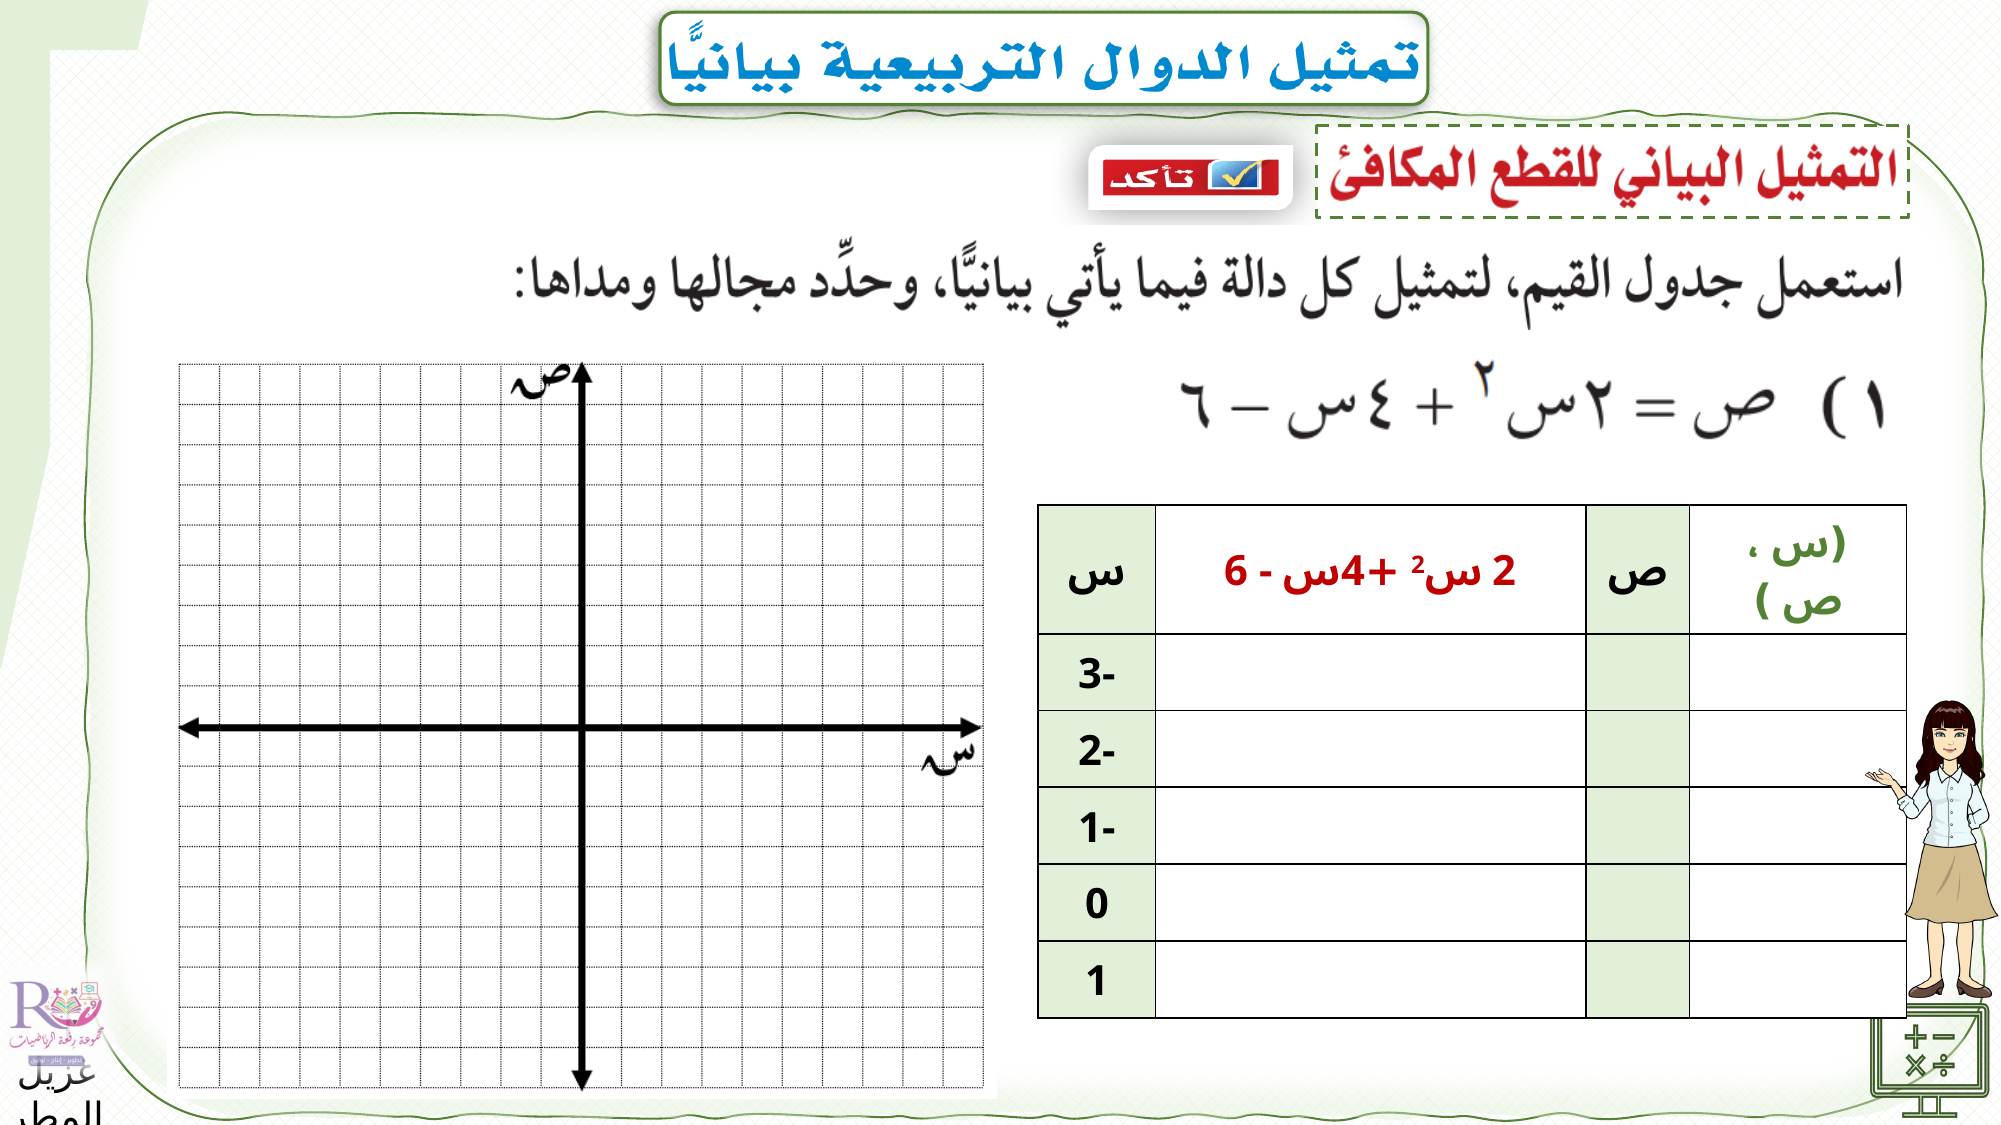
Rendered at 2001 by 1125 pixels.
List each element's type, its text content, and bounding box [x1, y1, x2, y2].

table_header (س ، ص ) [1690, 506, 1906, 633]
table_cell [1156, 865, 1585, 940]
table_cell -1 [1039, 788, 1155, 863]
picture [1859, 699, 2000, 1125]
table_cell [1156, 942, 1585, 1017]
table_cell [1156, 788, 1585, 863]
table_cell 0 [1039, 865, 1155, 940]
table_cell [1690, 635, 1906, 710]
table_cell 1 [1039, 942, 1155, 1017]
table_header ص [1587, 506, 1689, 633]
table_cell -3 [1039, 635, 1155, 710]
table_cell [1587, 942, 1689, 1017]
picture [662, 14, 1426, 102]
table_cell [1156, 635, 1585, 710]
table_header س [1039, 506, 1155, 633]
table_cell [1587, 635, 1689, 710]
picture [1161, 352, 1907, 452]
picture [1317, 126, 1907, 216]
table_cell [1690, 942, 1906, 1017]
table_cell [1587, 865, 1689, 940]
table_header 2 س2 +4س - 6 [1156, 506, 1585, 633]
table_cell [1690, 711, 1864, 786]
picture [510, 225, 1920, 330]
table_cell [1690, 788, 1864, 863]
table_cell [1587, 711, 1689, 786]
table_cell -2 [1039, 711, 1155, 786]
table_cell [1587, 788, 1689, 863]
picture [167, 352, 997, 1099]
picture [1095, 152, 1286, 203]
table_cell [1690, 865, 1864, 940]
table_cell [1156, 711, 1585, 786]
